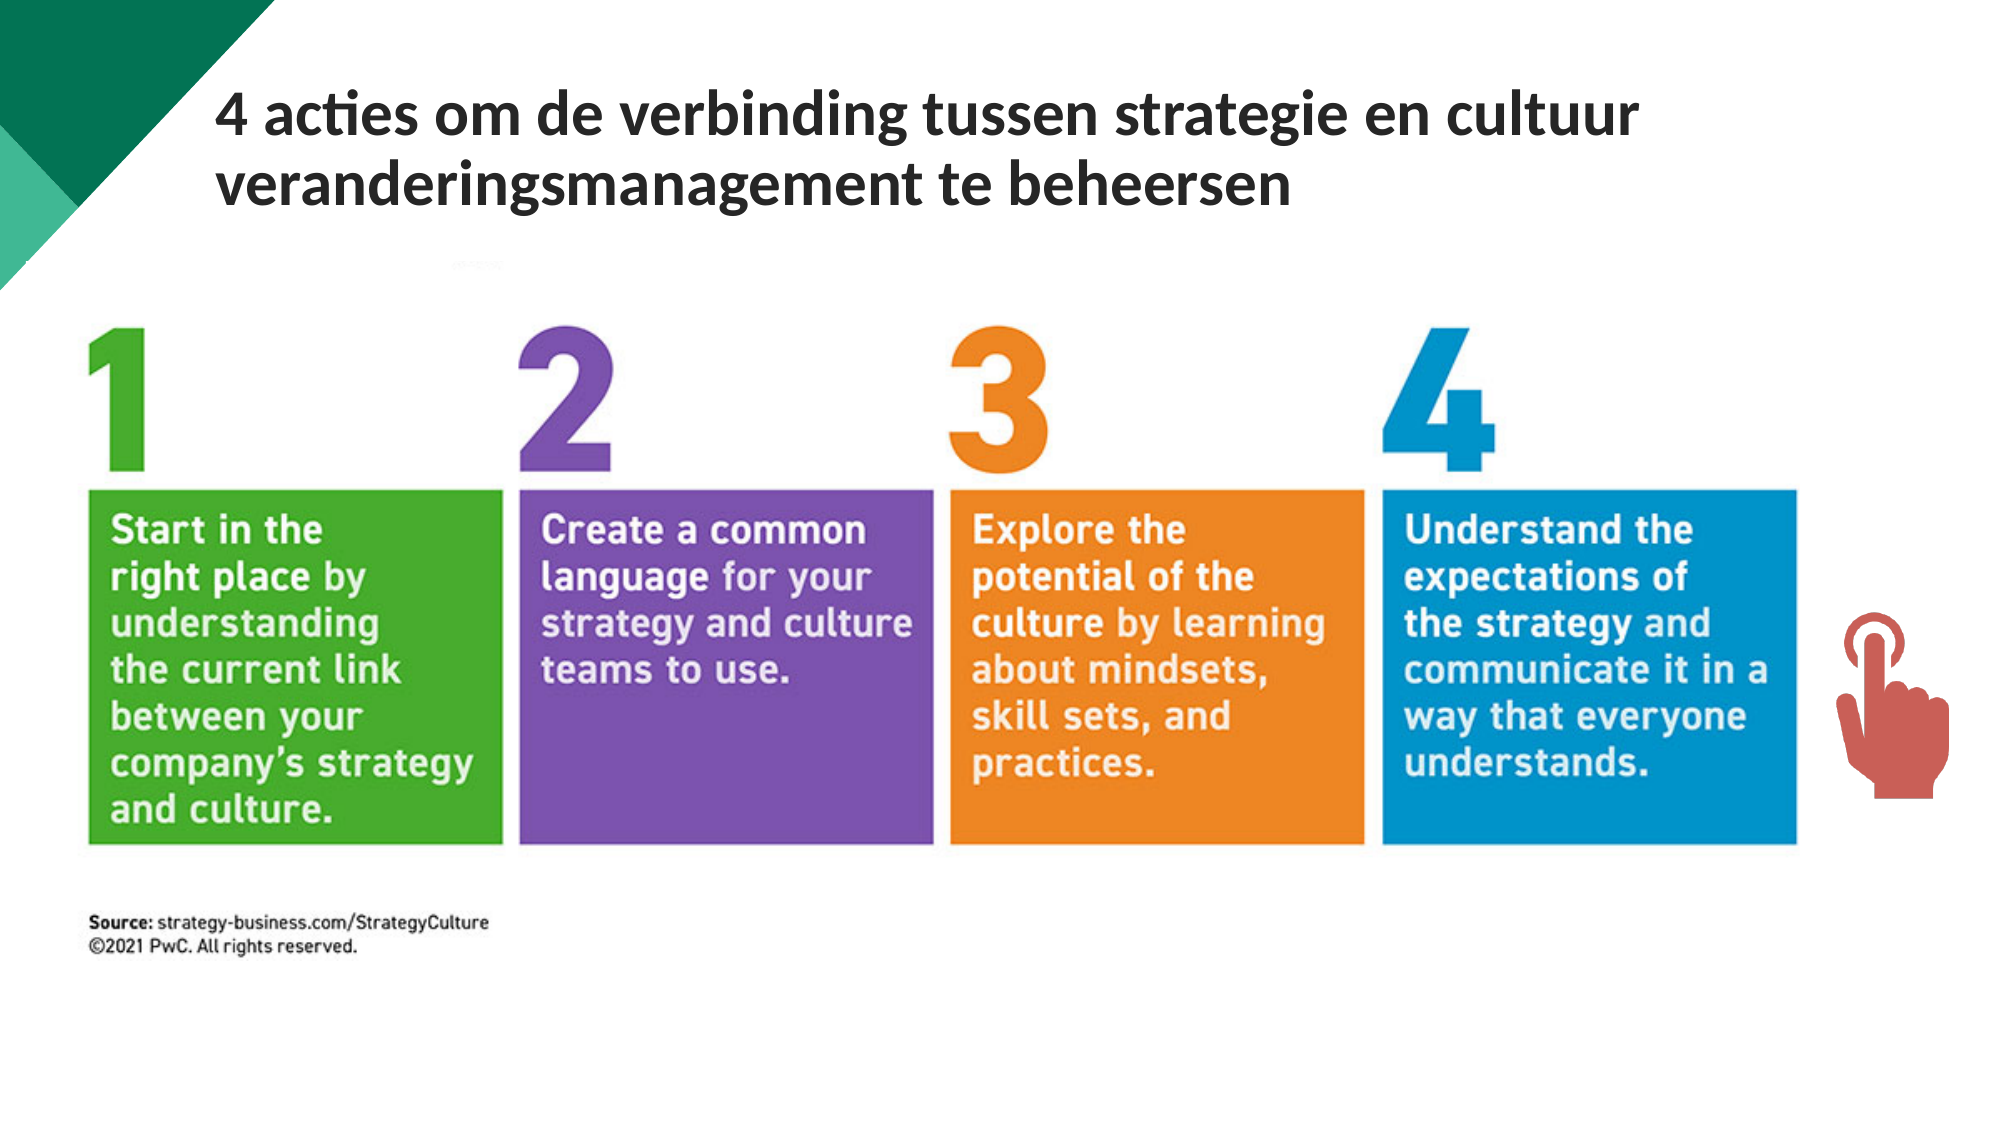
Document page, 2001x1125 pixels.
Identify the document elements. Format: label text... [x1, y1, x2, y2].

list 4 acties om de verbinding tussen strategie en cultuur veranderingsmanagement te beheersen [200, 71, 1940, 228]
picture [25, 261, 2000, 961]
